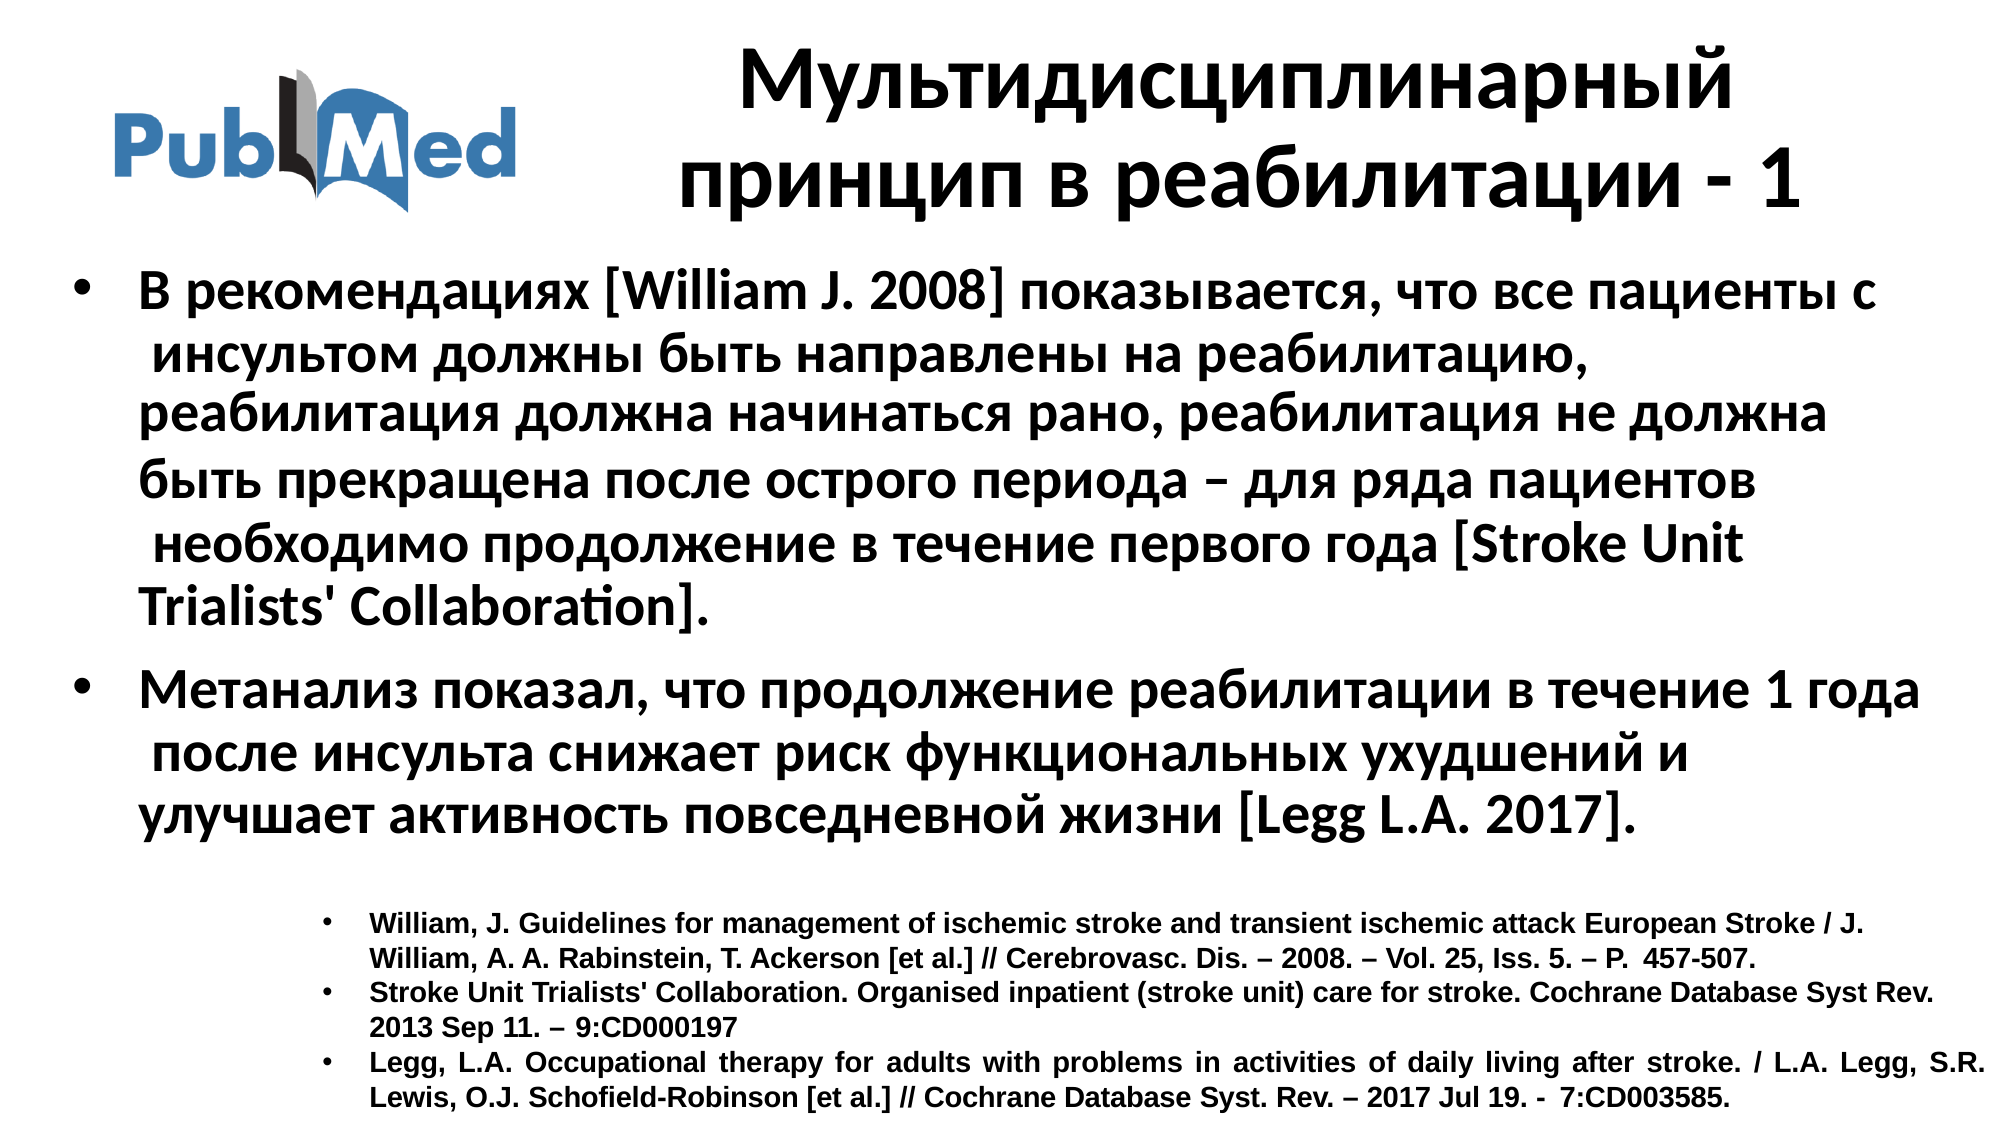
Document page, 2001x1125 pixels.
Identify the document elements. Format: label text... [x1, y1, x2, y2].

text_box В рекомендациях [William J. 2008] показывается, что все пациенты с инсультом должны быть направлены на реабилитацию, реабилитация должна начинаться рано, реабилитация не должна быть прекращена после острого периода – для ряда пациентов необходимо продолжение в течение первого года [Stroke Unit Trialists' Collaboration]. Метанализ показал, что продолжение реабилитации в течение 1 года после инсульта снижает риск функциональных ухудшений и улучшает активность повседневной жизни [Legg L.A. 2017]. William, J. Guidelines for management of ischemic stroke and transient ischemic attack European Stroke / J. William, A. A. Rabinstein, T. Ackerson [et al.] // Cerebrovasc. Dis. – 2008. – Vol. 25, Iss. 5. – P. 457-507. Stroke Unit Trialists' Collaboration. Organised inpatient (stroke unit) care for stroke. Cochrane Database Syst Rev. 2013 Sep 11. – 9:CD000197 Legg, L.A. Occupational therapy for adults with problems in activities of daily living after stroke. / L.A. Legg, S.R. Lewis, O.J. Schofield-Robinson [et al.] // Cochrane Database Syst. Rev. – 2017 Jul 19. - 7:CD003585. [70, 248, 1988, 1114]
text_box [114, 68, 516, 213]
title Мультидисциплинарный принцип в реабилитации - 1 [45, 3, 1954, 227]
